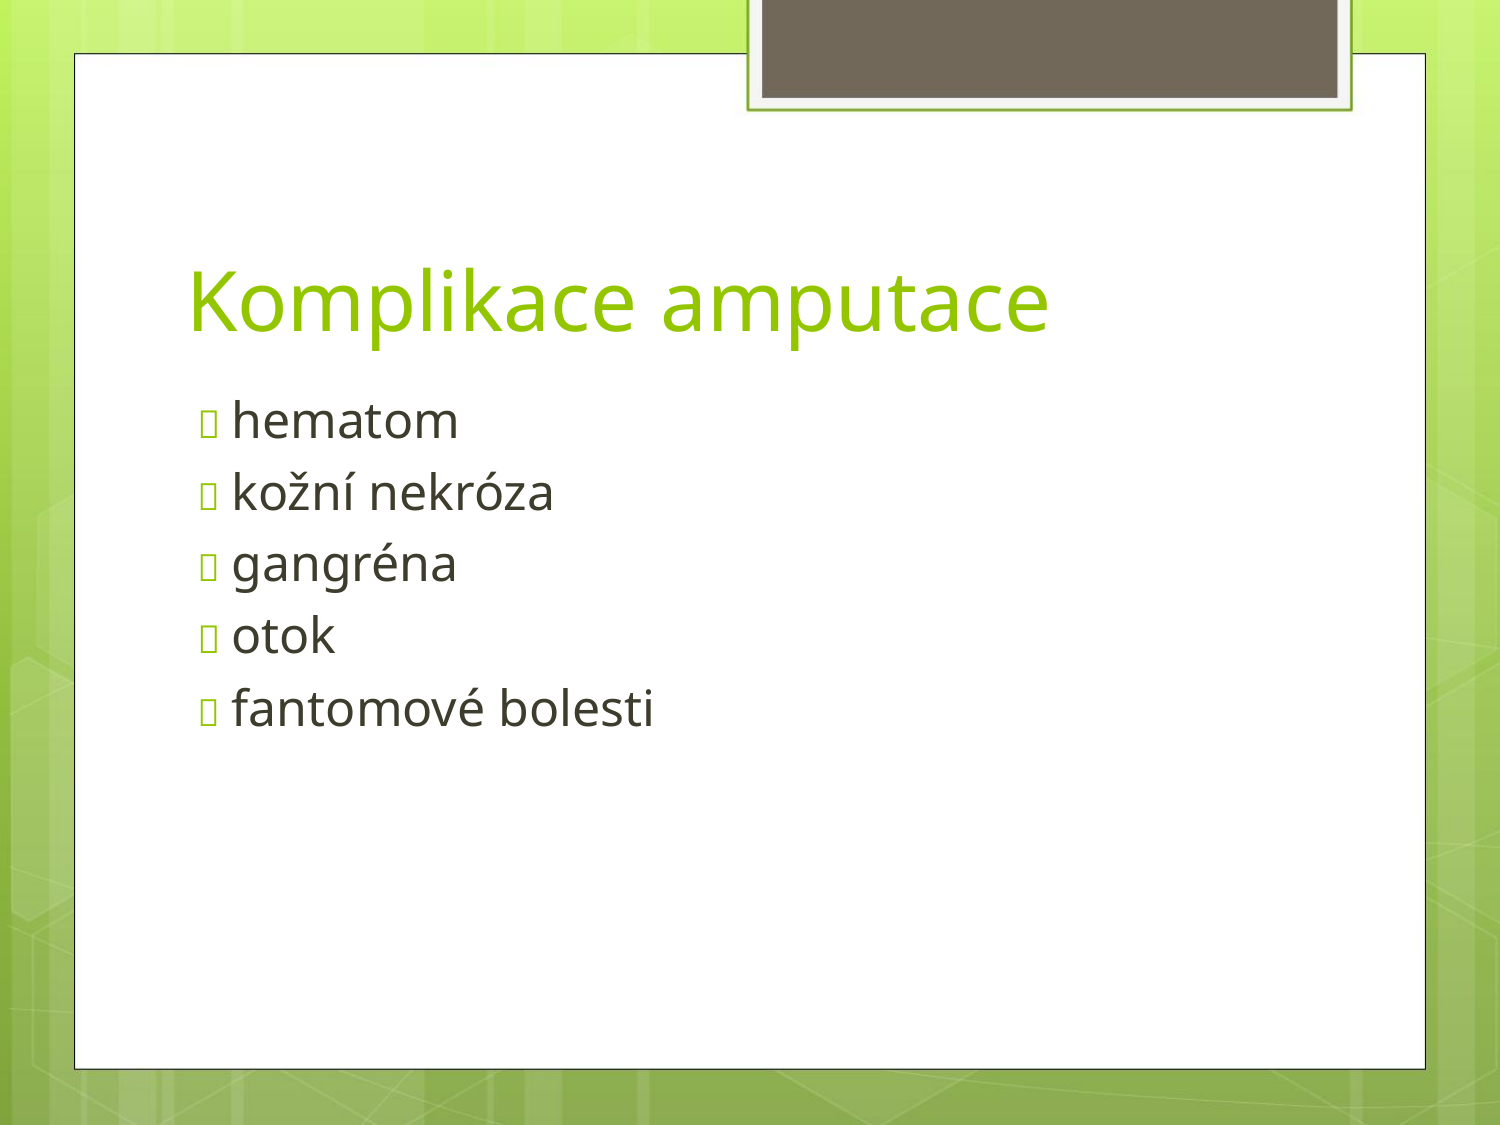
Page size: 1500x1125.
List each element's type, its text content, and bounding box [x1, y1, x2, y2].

text_box Komplikace amputace [186, 249, 1149, 349]
text_box  hematom [197, 389, 509, 449]
text_box  kožní nekróza  gangréna  otok [197, 461, 592, 664]
text_box [0, 0, 1500, 1125]
text_box  fantomové bolesti [197, 677, 707, 737]
